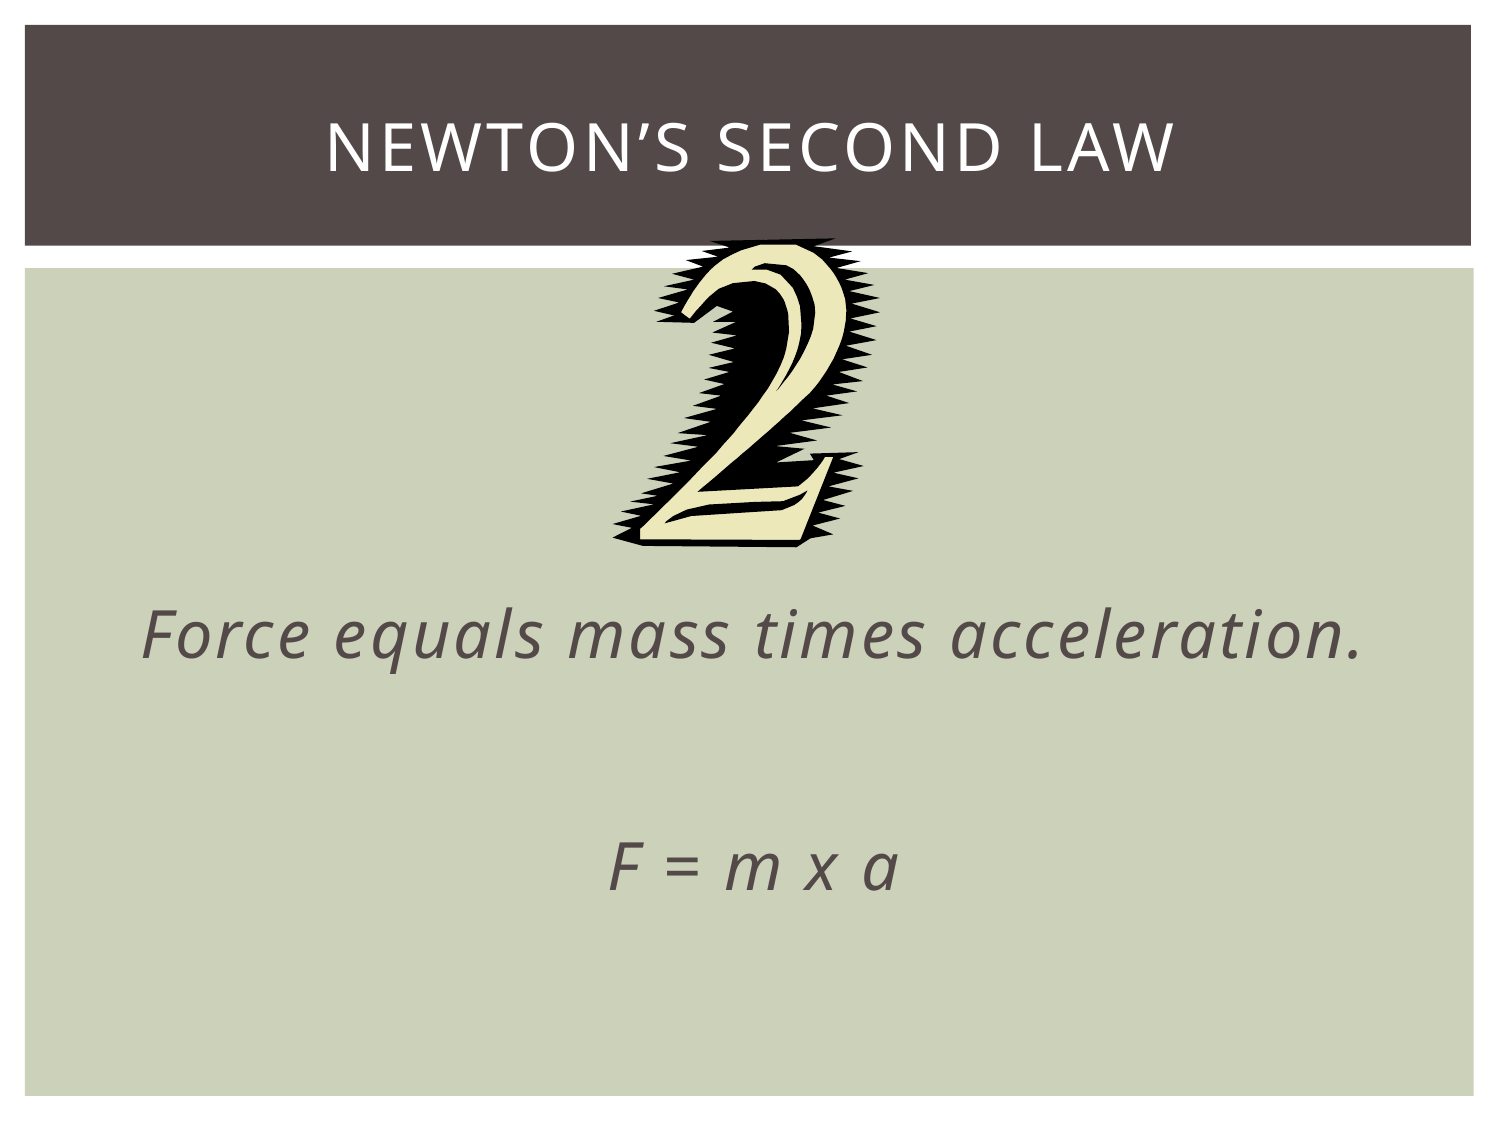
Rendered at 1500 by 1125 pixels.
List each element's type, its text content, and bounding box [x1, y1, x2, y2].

picture [612, 237, 884, 551]
title Newton’s Second Law [62, 58, 1438, 232]
list Force equals mass times acceleration. F = m x a [75, 600, 1425, 813]
